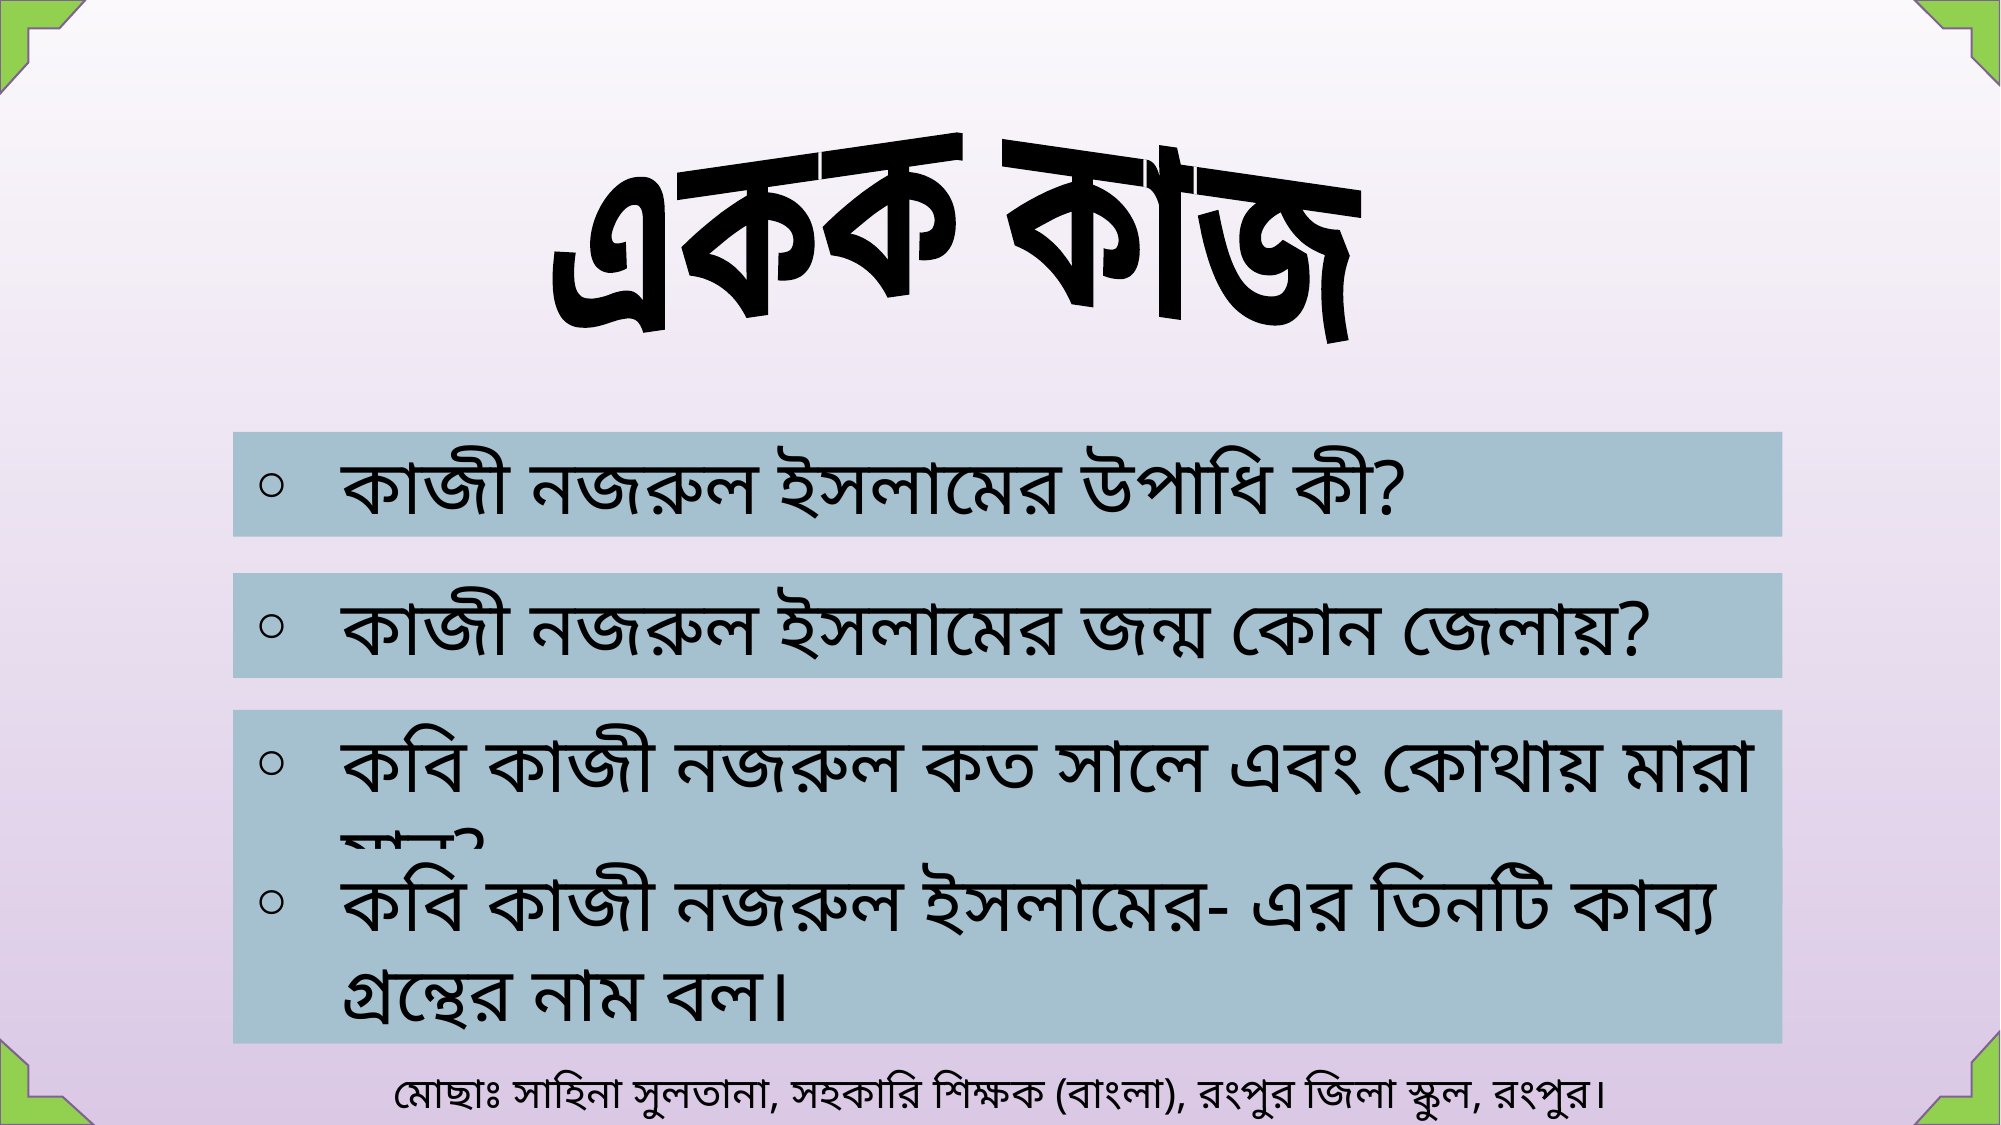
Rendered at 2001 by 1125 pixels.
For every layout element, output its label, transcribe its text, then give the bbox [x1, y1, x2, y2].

text_box কবি কাজী নজরুল ইসলামের- এর তিনটি কাব্য গ্রন্থের নাম বল। [233, 848, 1783, 1044]
text_box কবি কাজী নজরুল কত সালে এবং কোথায় মারা যান? [233, 709, 1783, 848]
text_box কাজী নজরুল ইসলামের জন্ম কোন জেলায়? [233, 573, 1783, 678]
text_box কাজী নজরুল ইসলামের উপাধি কী? [233, 431, 1783, 537]
